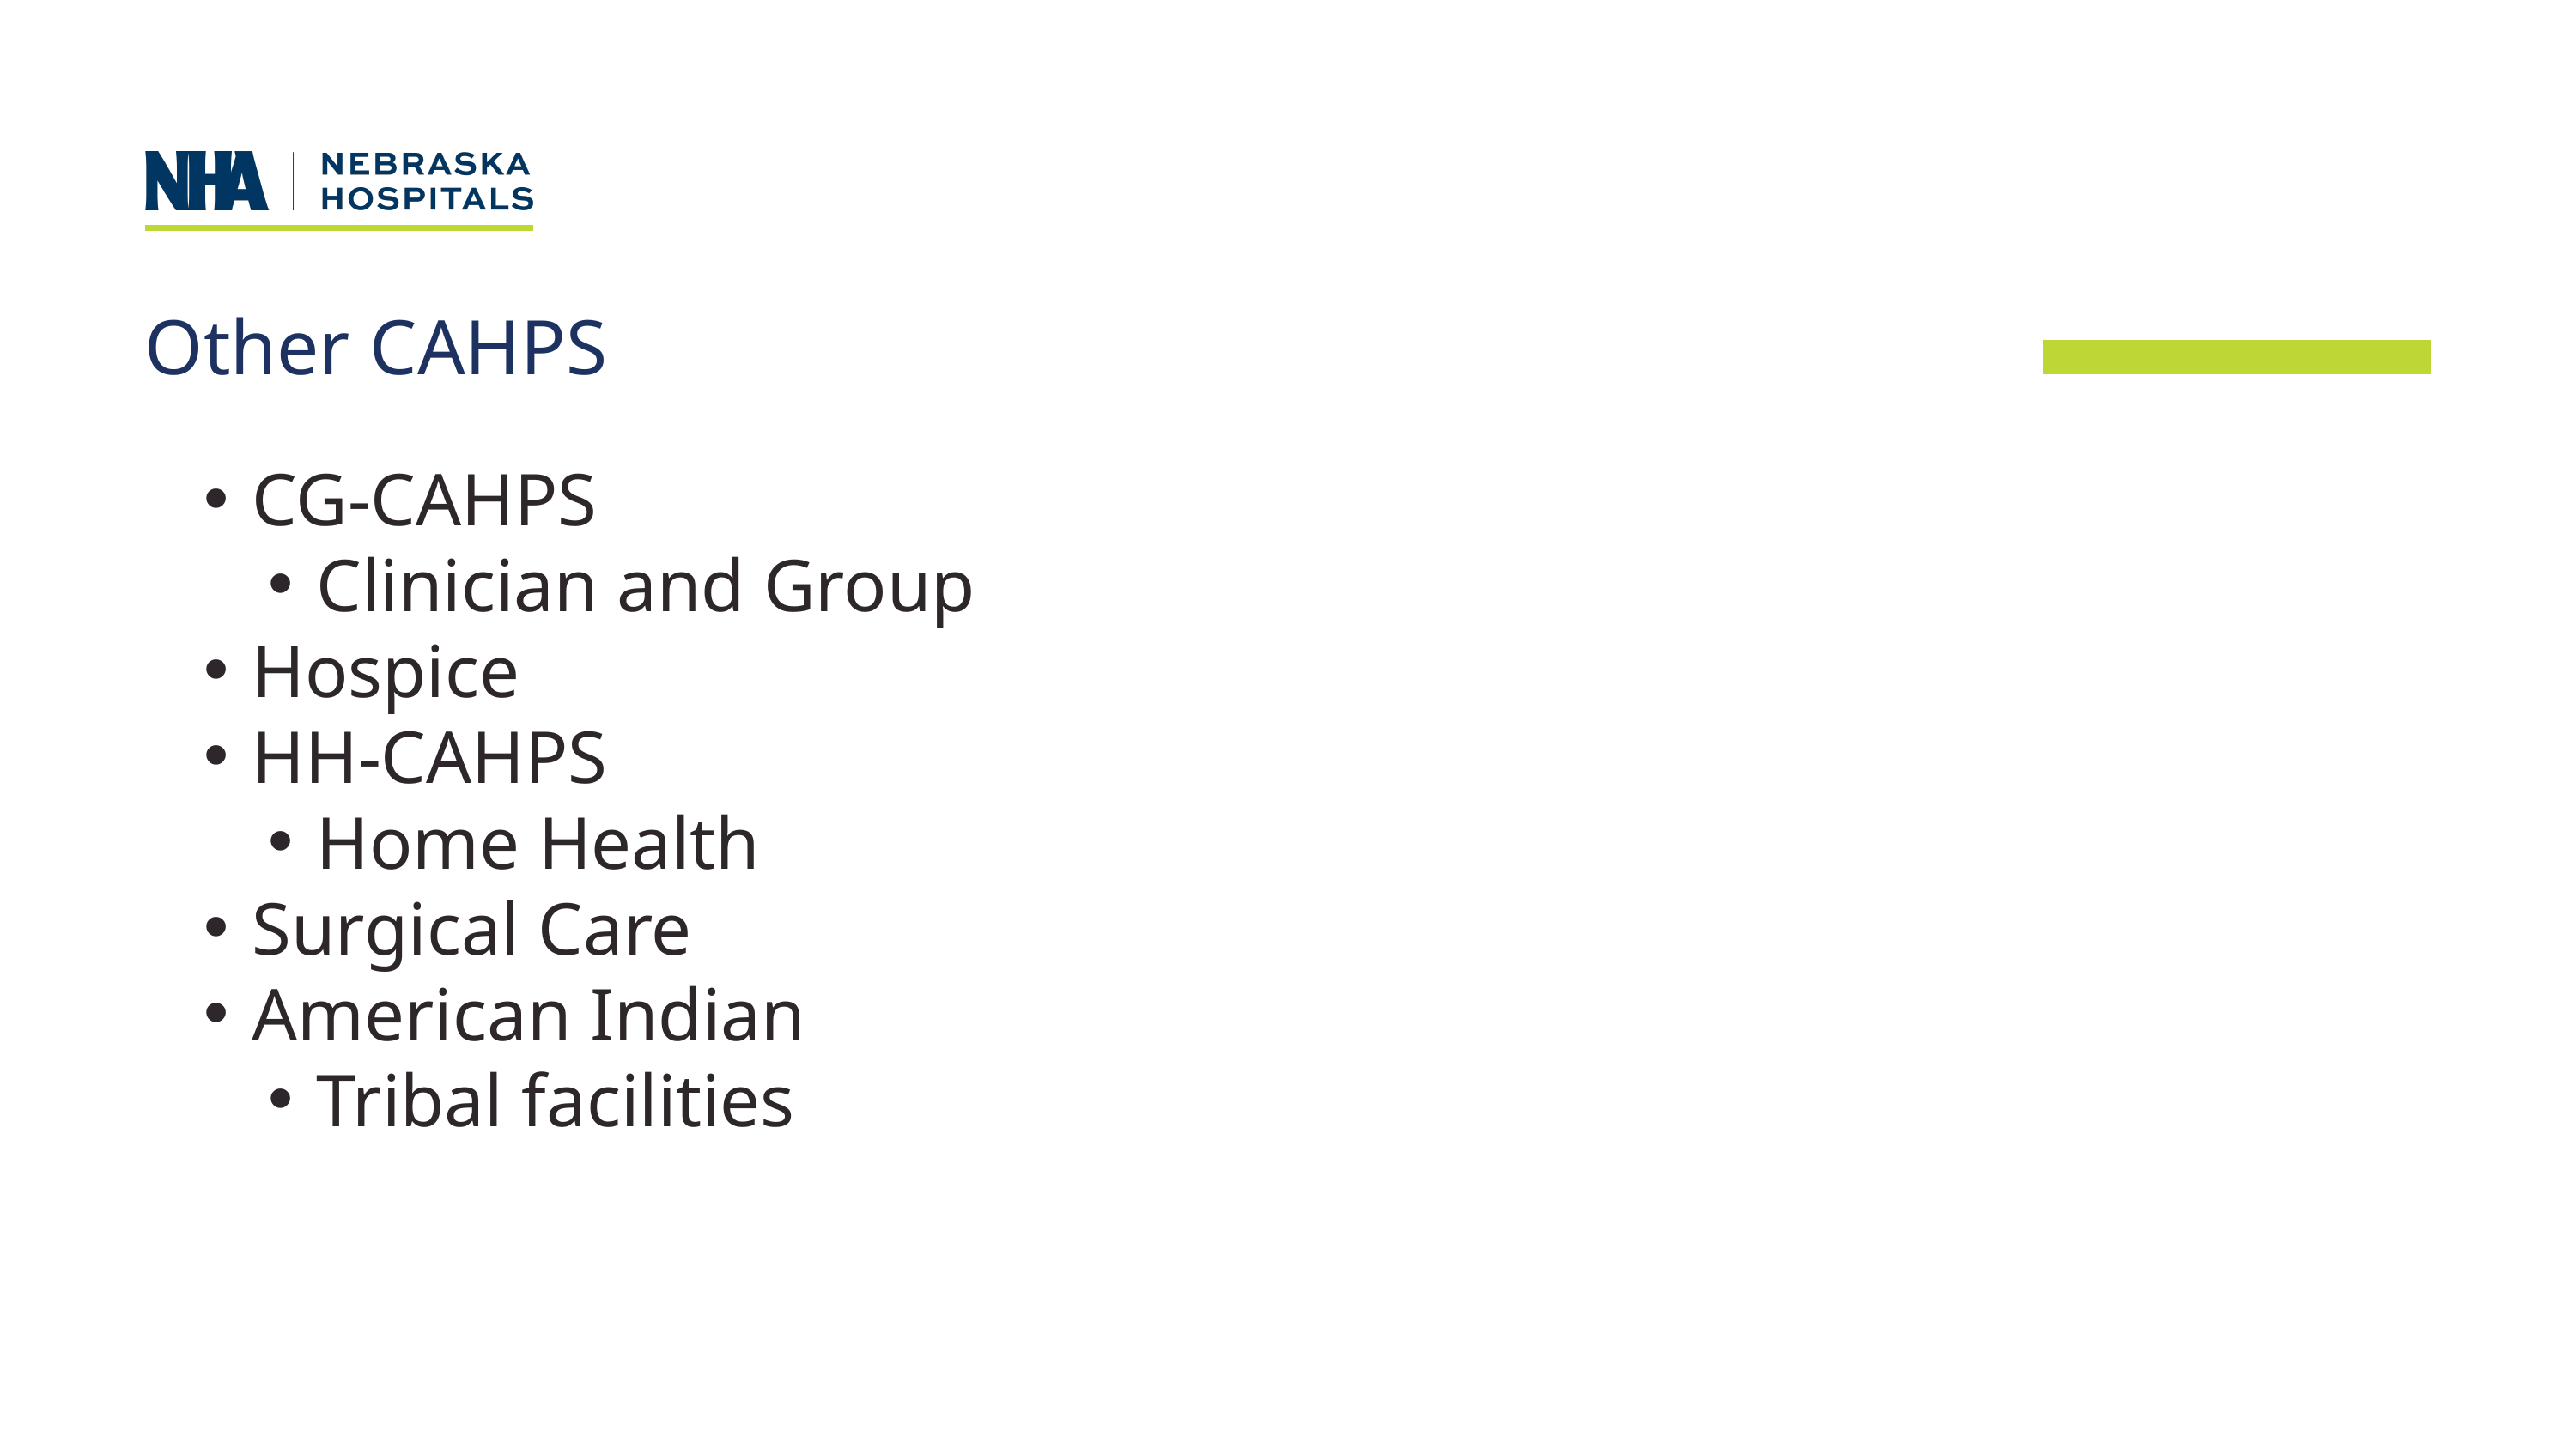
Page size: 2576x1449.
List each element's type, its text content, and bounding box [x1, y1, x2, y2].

picture [144, 151, 534, 210]
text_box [2042, 339, 2432, 375]
text_box CG-CAHPS Clinician and Group Hospice HH-CAHPS Home Health Surgical Care American Indian Tribal facilities [204, 454, 2432, 1142]
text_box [144, 224, 534, 232]
text_box Other CAHPS [144, 319, 1611, 391]
